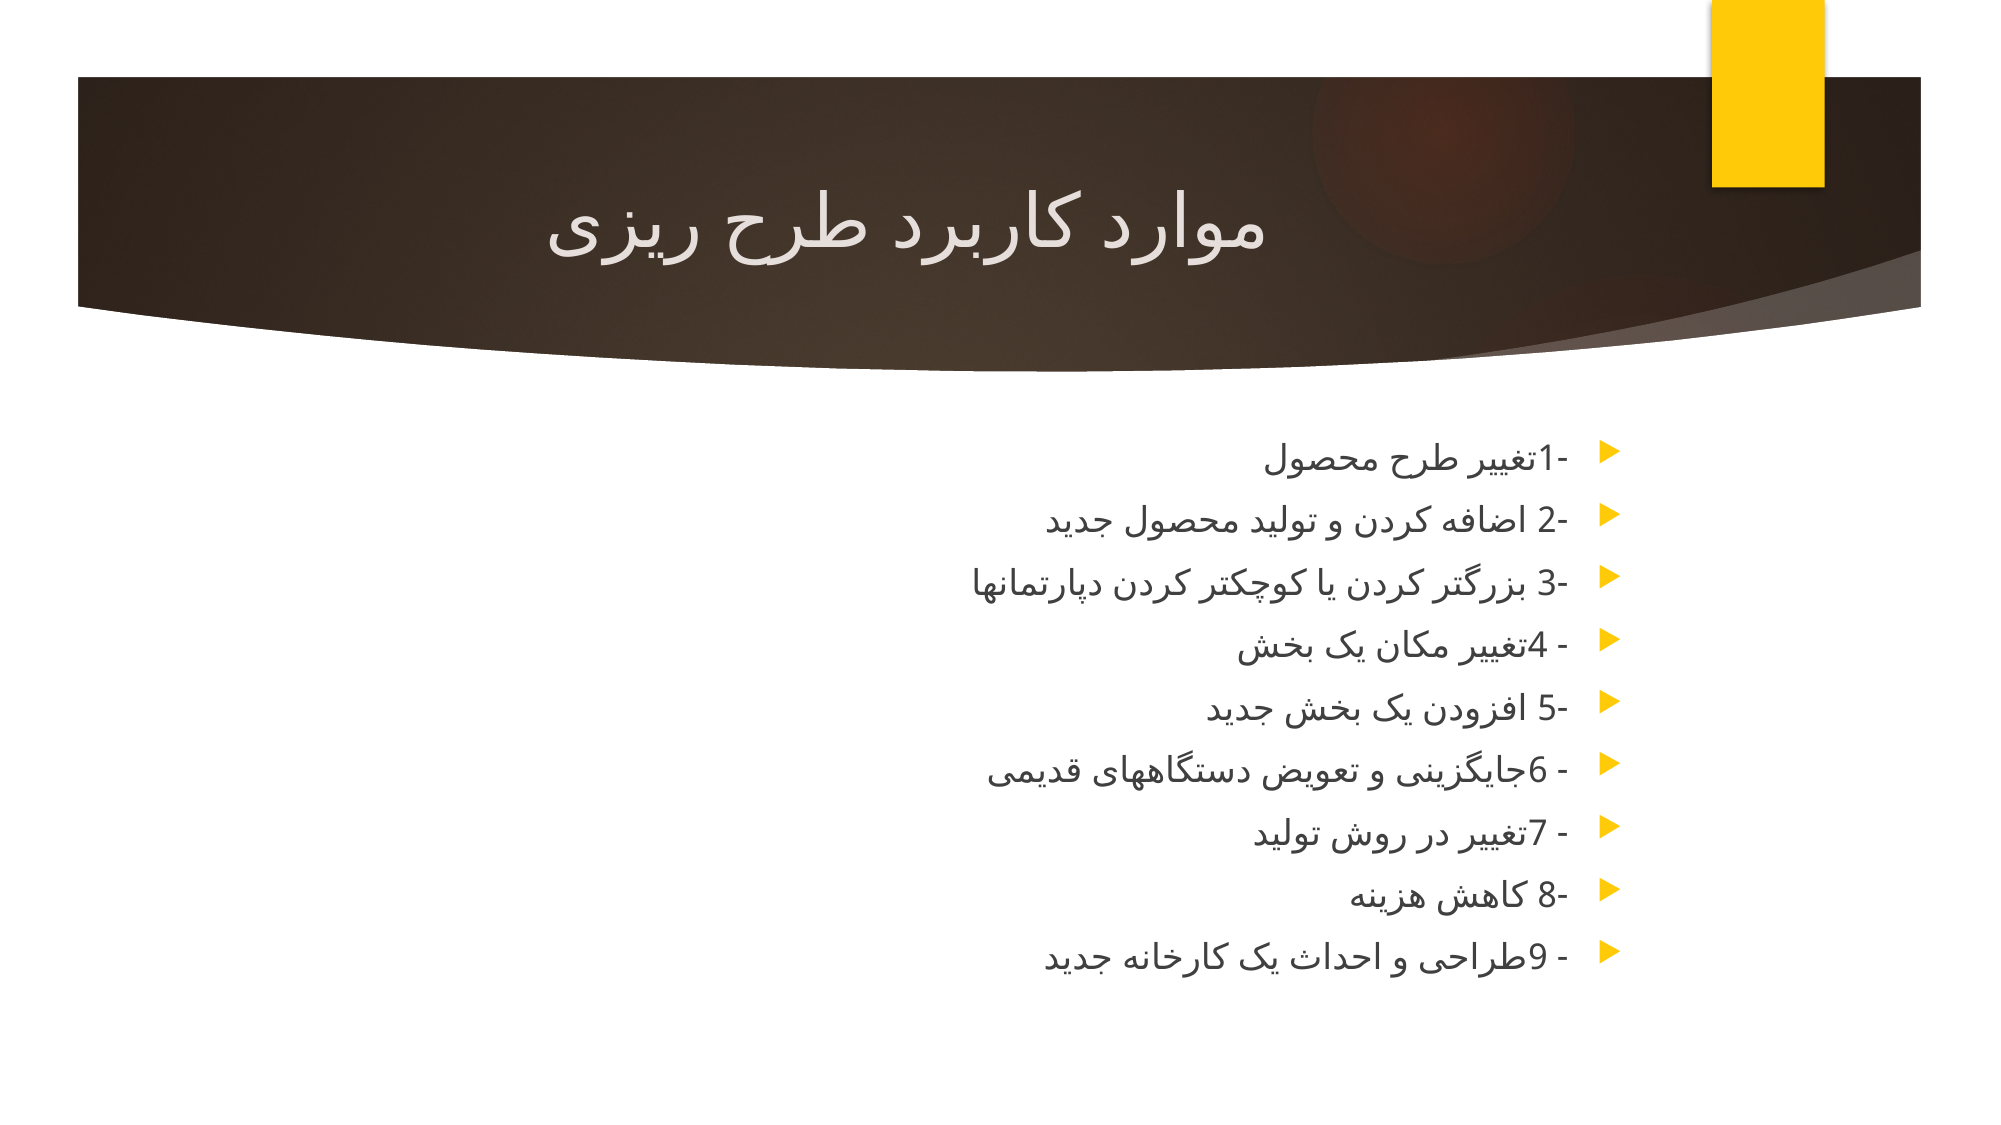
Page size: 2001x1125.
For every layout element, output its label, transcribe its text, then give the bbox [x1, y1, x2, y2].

title موارد کاربرد طرح ریزی [189, 159, 1627, 276]
list -1تغییر طرح محصول -2 اضافه کردن و تولید محصول جدید -3 بزرگتر کردن یا کوچکتر کردن دپارتمانها - 4تغییر مکان یک بخش -5 افزودن یک بخش جدید - 6جایگزینی و تعویض دستگاههای قدیمی - 7تغییر در روش تولید -8 کاهش هزینه - 9طراحی و احداث یک کارخانه جدید [189, 427, 1638, 988]
